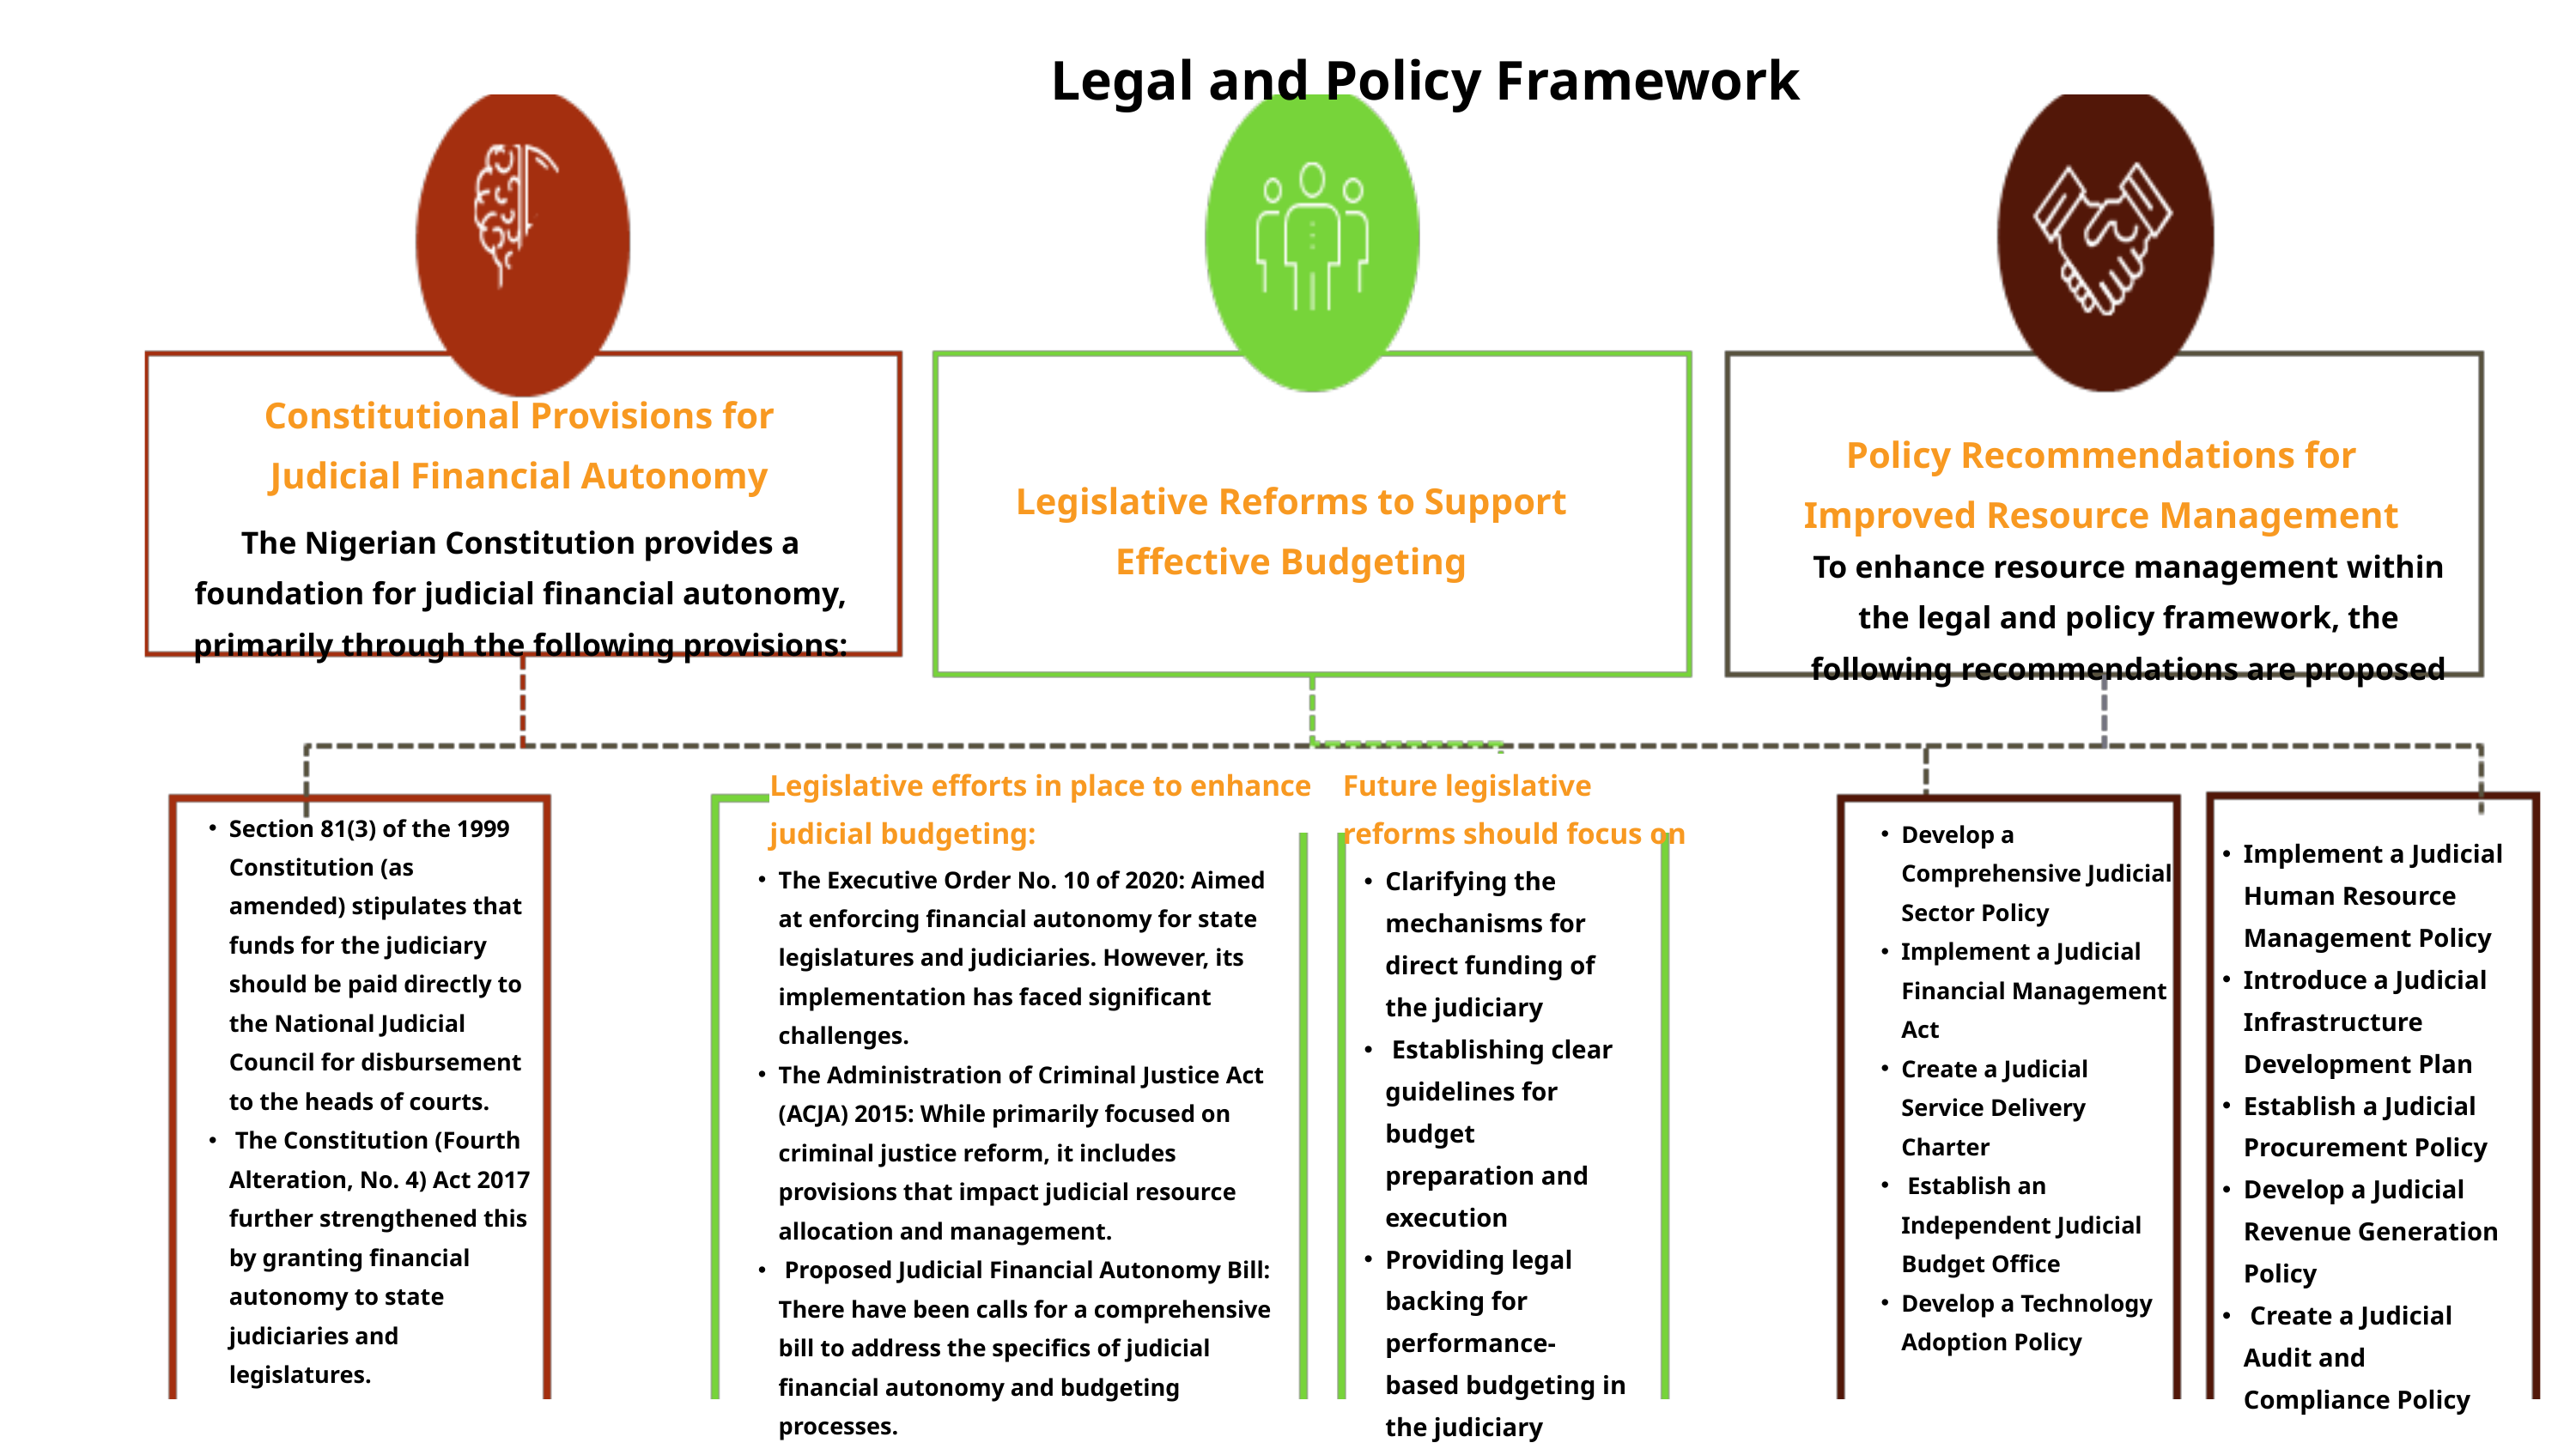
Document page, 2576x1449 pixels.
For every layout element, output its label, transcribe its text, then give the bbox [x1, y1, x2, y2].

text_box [769, 733, 1340, 834]
text_box Future legislative reforms should focus on [1342, 840, 1698, 851]
text_box Section 81(3) of the 1999 Constitution (as amended) stipulates that funds for the judiciary should be paid directly to the National Judicial Council for disbursement to the heads of courts. The Constitution (Fourth Alteration, No. 4) Act 2017 further strengthened this by granting financial autonomy to state judiciaries and legislatures. [186, 802, 537, 1388]
text_box Legislative Reforms to Support Effective Budgeting [1005, 461, 1578, 582]
text_box Policy Recommendations for Improved Resource Management [1771, 415, 2432, 536]
text_box Constitutional Provisions for Judicial Financial Autonomy [242, 375, 797, 496]
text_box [1342, 733, 1698, 834]
text_box The Nigerian Constitution provides a foundation for judicial financial autonomy, primarily through the following provisions: [169, 508, 872, 663]
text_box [1342, 724, 1917, 825]
text_box Legislative efforts in place to enhance judicial budgeting: [769, 840, 1342, 851]
text_box To enhance resource management within the legal and policy framework, the following recommendations are proposed [1799, 532, 2458, 687]
text_box Implement a Judicial Human Resource Management Policy Introduce a Judicial Infrastructure Development Plan Establish a Judicial Procurement Policy Develop a Judicial Revenue Generation Policy Create a Judicial Audit and Compliance Policy [2201, 826, 2515, 1449]
text_box Legal and Policy Framework [969, 21, 1883, 112]
text_box [144, 94, 2541, 1399]
text_box Clarifying the mechanisms for direct funding of the judiciary Establishing clear guidelines for budget preparation and execution Providing legal backing for performance-based budgeting in the judiciary [1342, 853, 1630, 1449]
text_box The Executive Order No. 10 of 2020: Aimed at enforcing financial autonomy for state legislatures and judiciaries. However, its implementation has faced significant challenges. The Administration of Criminal Justice Act (ACJA) 2015: While primarily focused on criminal justice reform, it includes provisions that impact judicial resource allocation and management. Proposed Judicial Financial Autonomy Bill: There have been calls for a comprehensive bill to address the specifics of judicial financial autonomy and budgeting processes. [736, 853, 1274, 1440]
text_box Develop a Comprehensive Judicial Sector Policy Implement a Judicial Financial Management Act Create a Judicial Service Delivery Charter Establish an Independent Judicial Budget Office Develop a Technology Adoption Policy [1858, 809, 2173, 1395]
